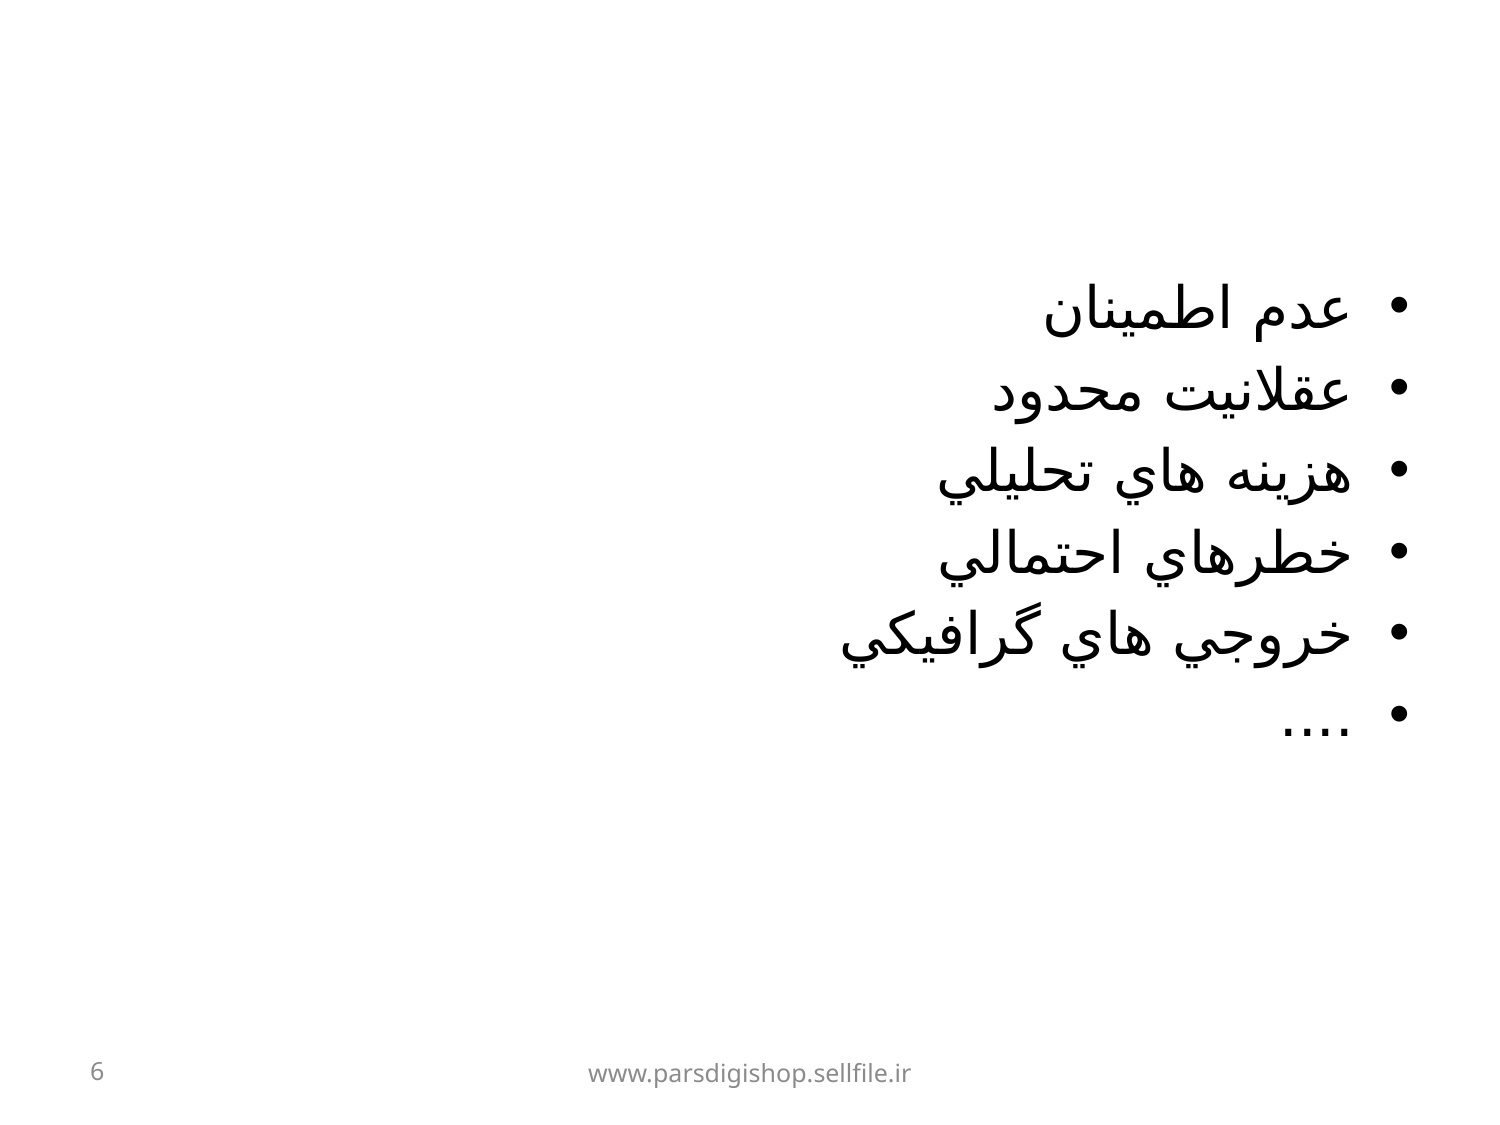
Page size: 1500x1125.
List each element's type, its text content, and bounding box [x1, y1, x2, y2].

footer www.parsdigishop.sellfile.ir [512, 1042, 988, 1103]
list عدم اطمينان عقلانيت محدود هزينه هاي تحليلي خطرهاي احتمالي خروجي هاي گرافيكي .... [75, 262, 1425, 1005]
slide_number 6 [75, 1042, 425, 1103]
